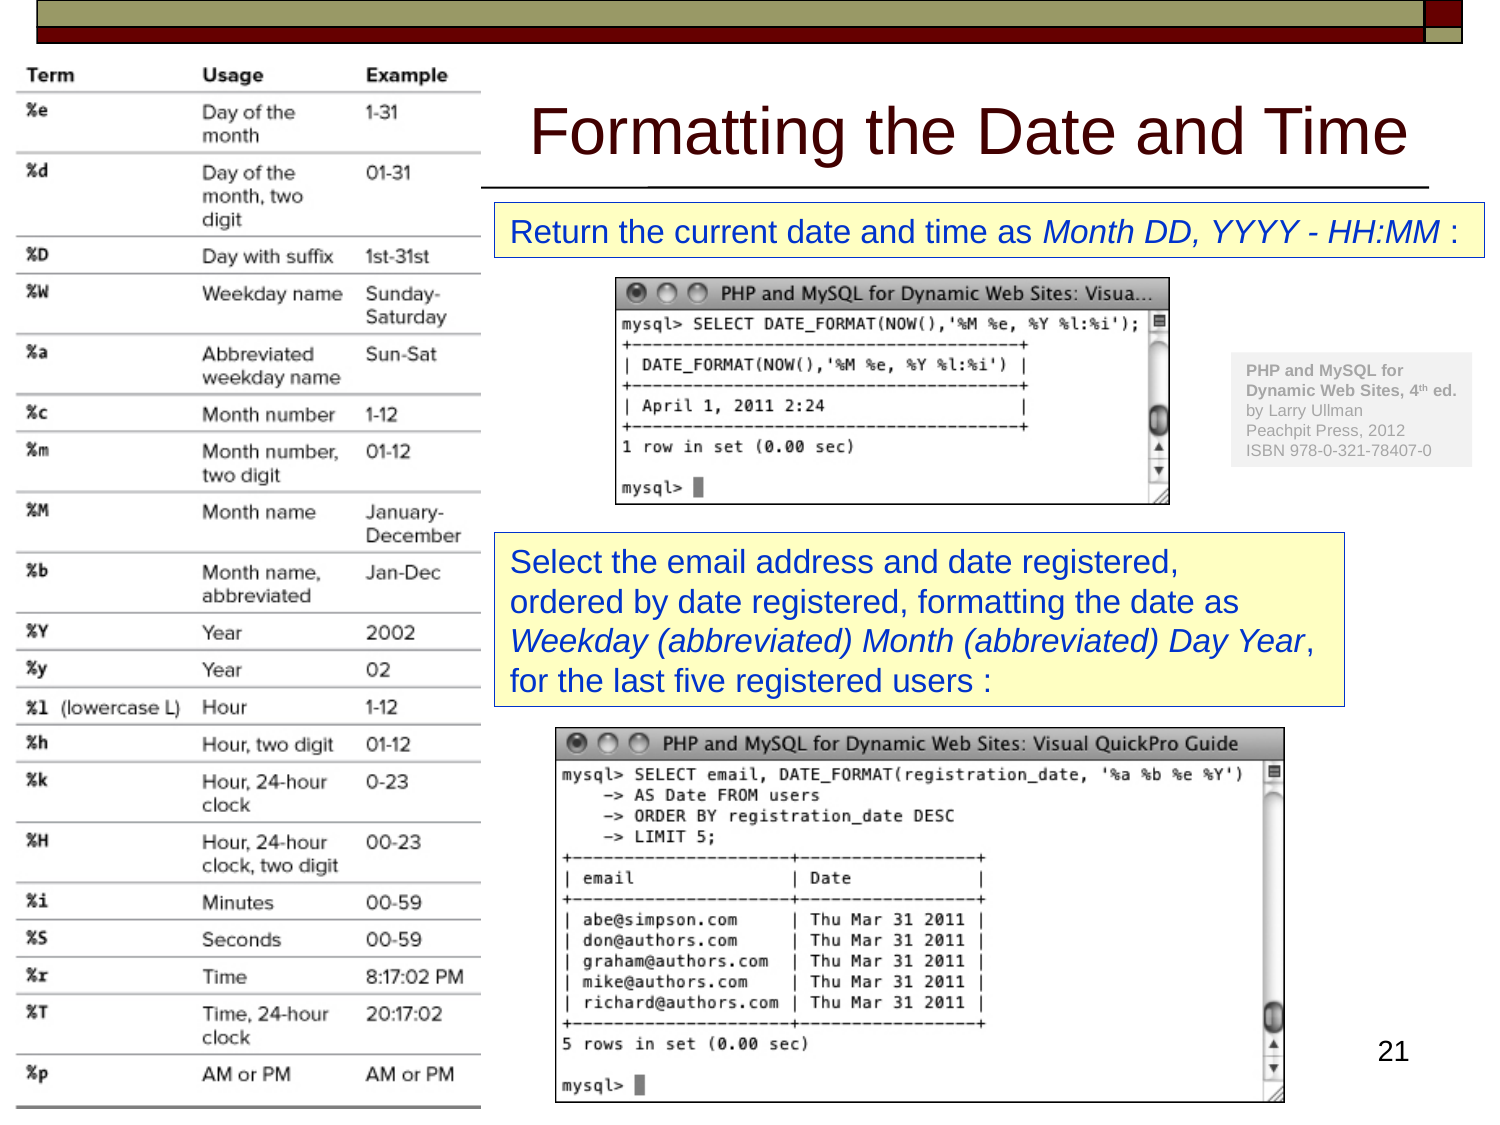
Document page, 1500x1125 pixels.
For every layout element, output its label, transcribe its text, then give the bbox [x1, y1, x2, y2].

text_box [494, 202, 1486, 505]
picture [14, 67, 481, 1112]
slide_number 21 [1349, 1025, 1425, 1100]
title Formatting the Date and Time [482, 67, 1425, 175]
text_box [494, 532, 1345, 1103]
